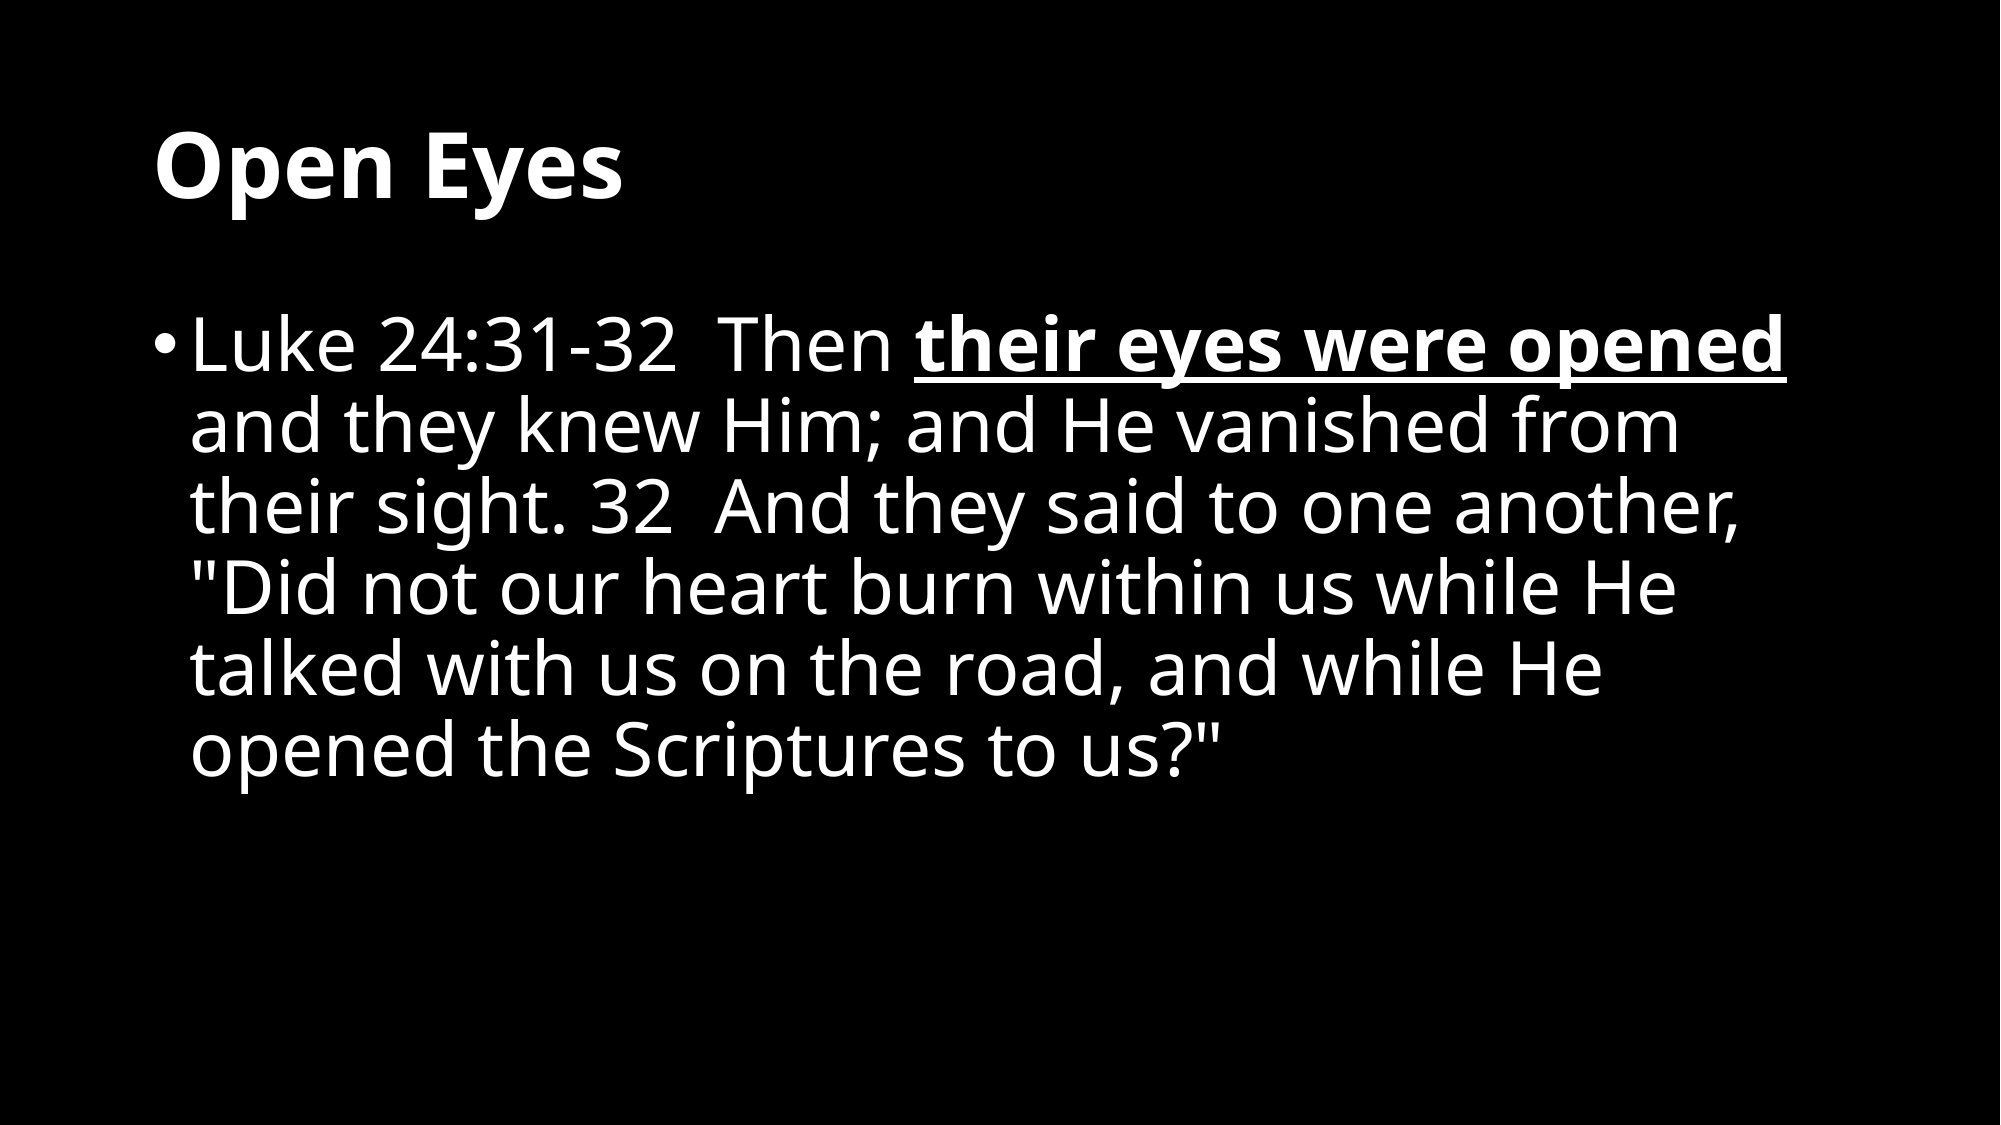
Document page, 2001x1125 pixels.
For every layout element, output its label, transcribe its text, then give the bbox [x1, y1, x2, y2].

title Open Eyes [137, 59, 1863, 278]
list Luke 24:31-32 Then their eyes were opened and they knew Him; and He vanished from their sight. 32 And they said to one another, "Did not our heart burn within us while He talked with us on the road, and while He opened the Scriptures to us?" [137, 299, 1863, 1014]
